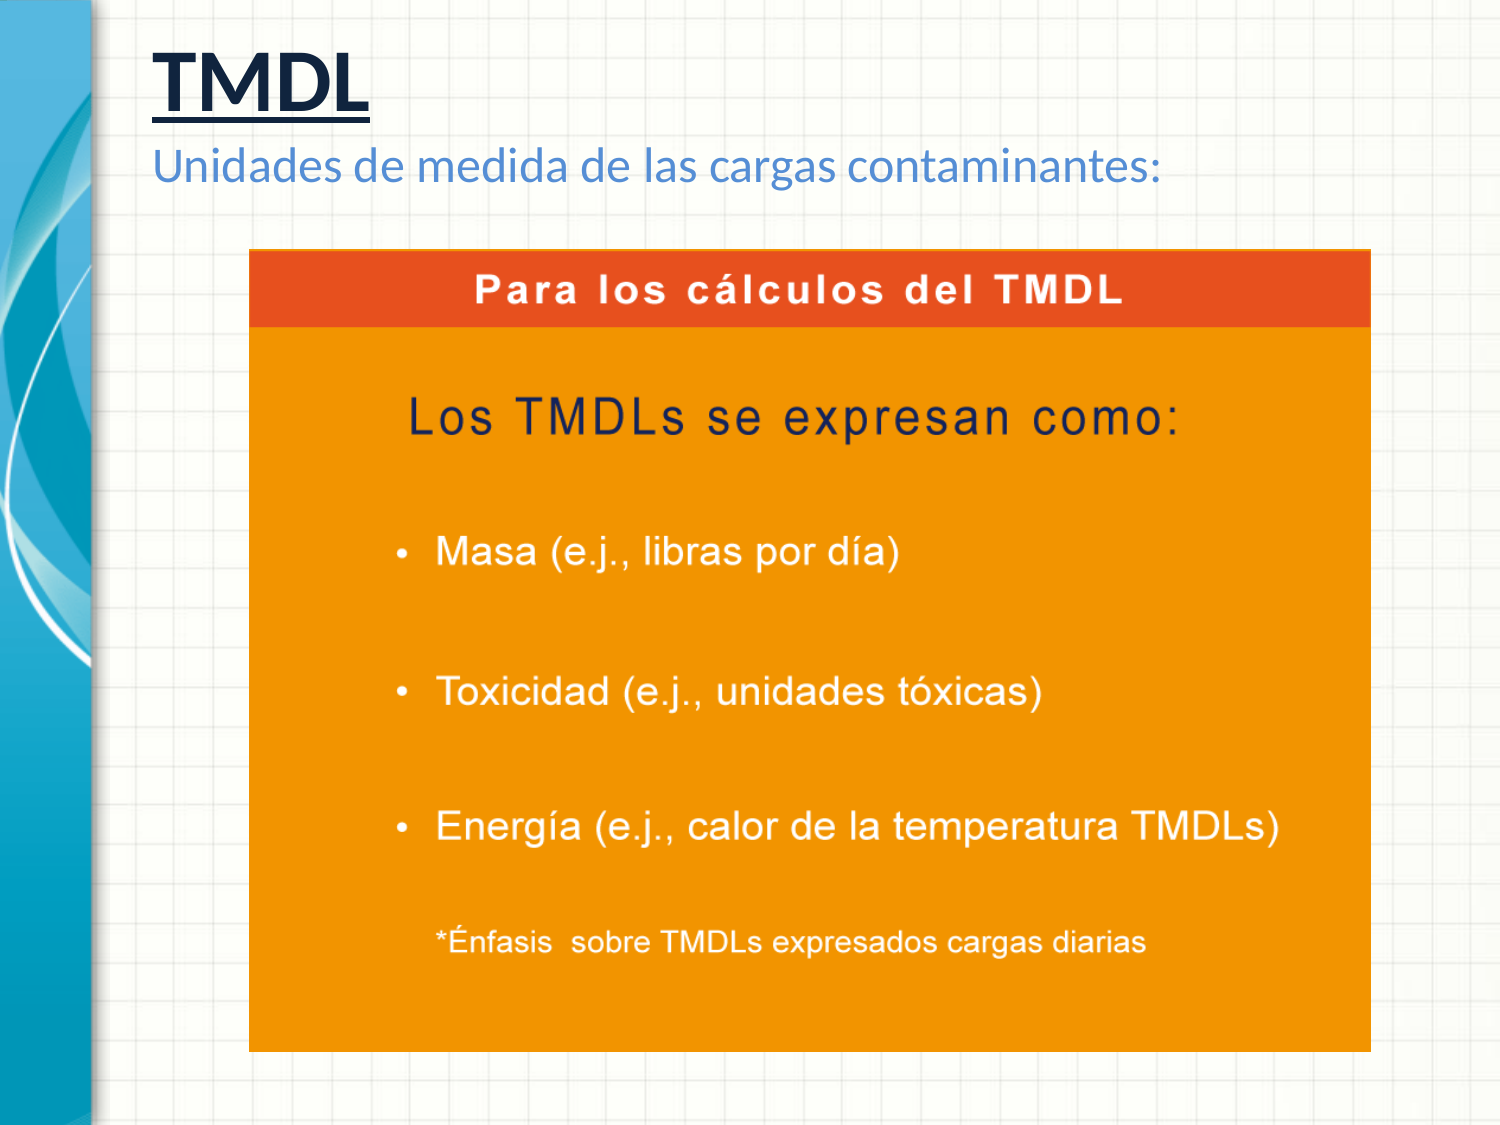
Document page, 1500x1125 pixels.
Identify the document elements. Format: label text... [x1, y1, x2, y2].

text_box Unidades de medida de las cargas contaminantes: [137, 124, 1200, 200]
title TMDL [137, 12, 388, 124]
picture [0, 0, 1500, 1125]
